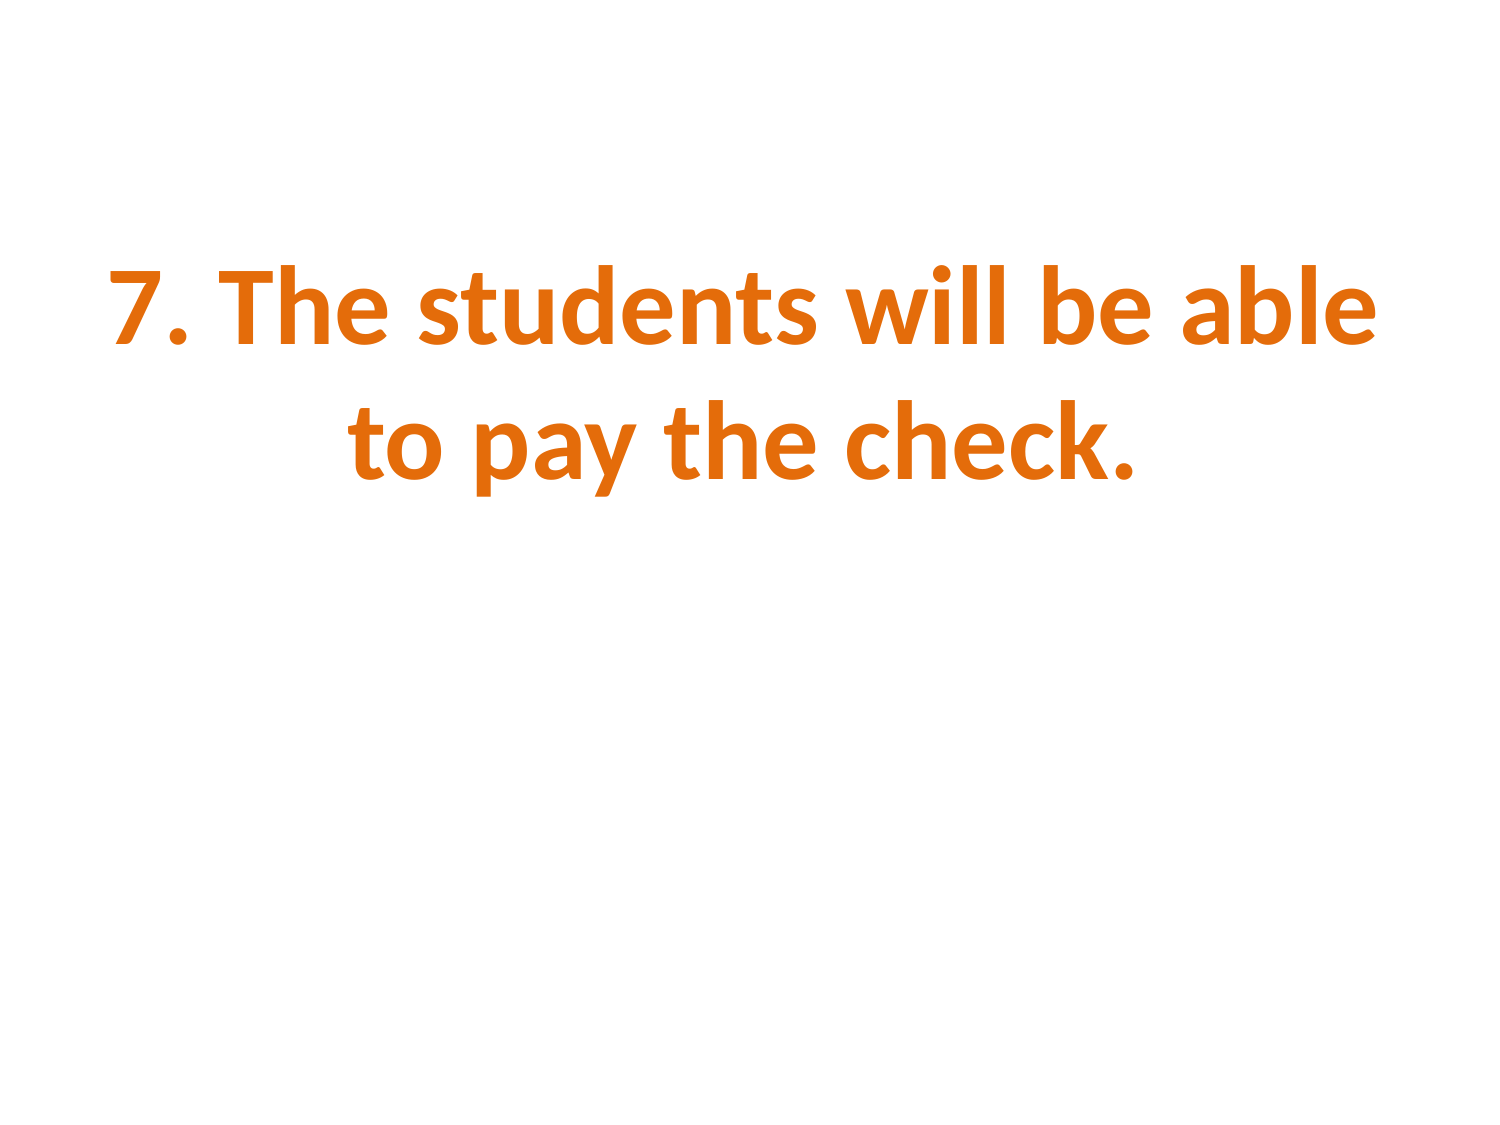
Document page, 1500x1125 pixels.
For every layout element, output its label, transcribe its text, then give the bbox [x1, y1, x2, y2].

text_box 7. The students will be able to pay the check. [62, 224, 1425, 510]
